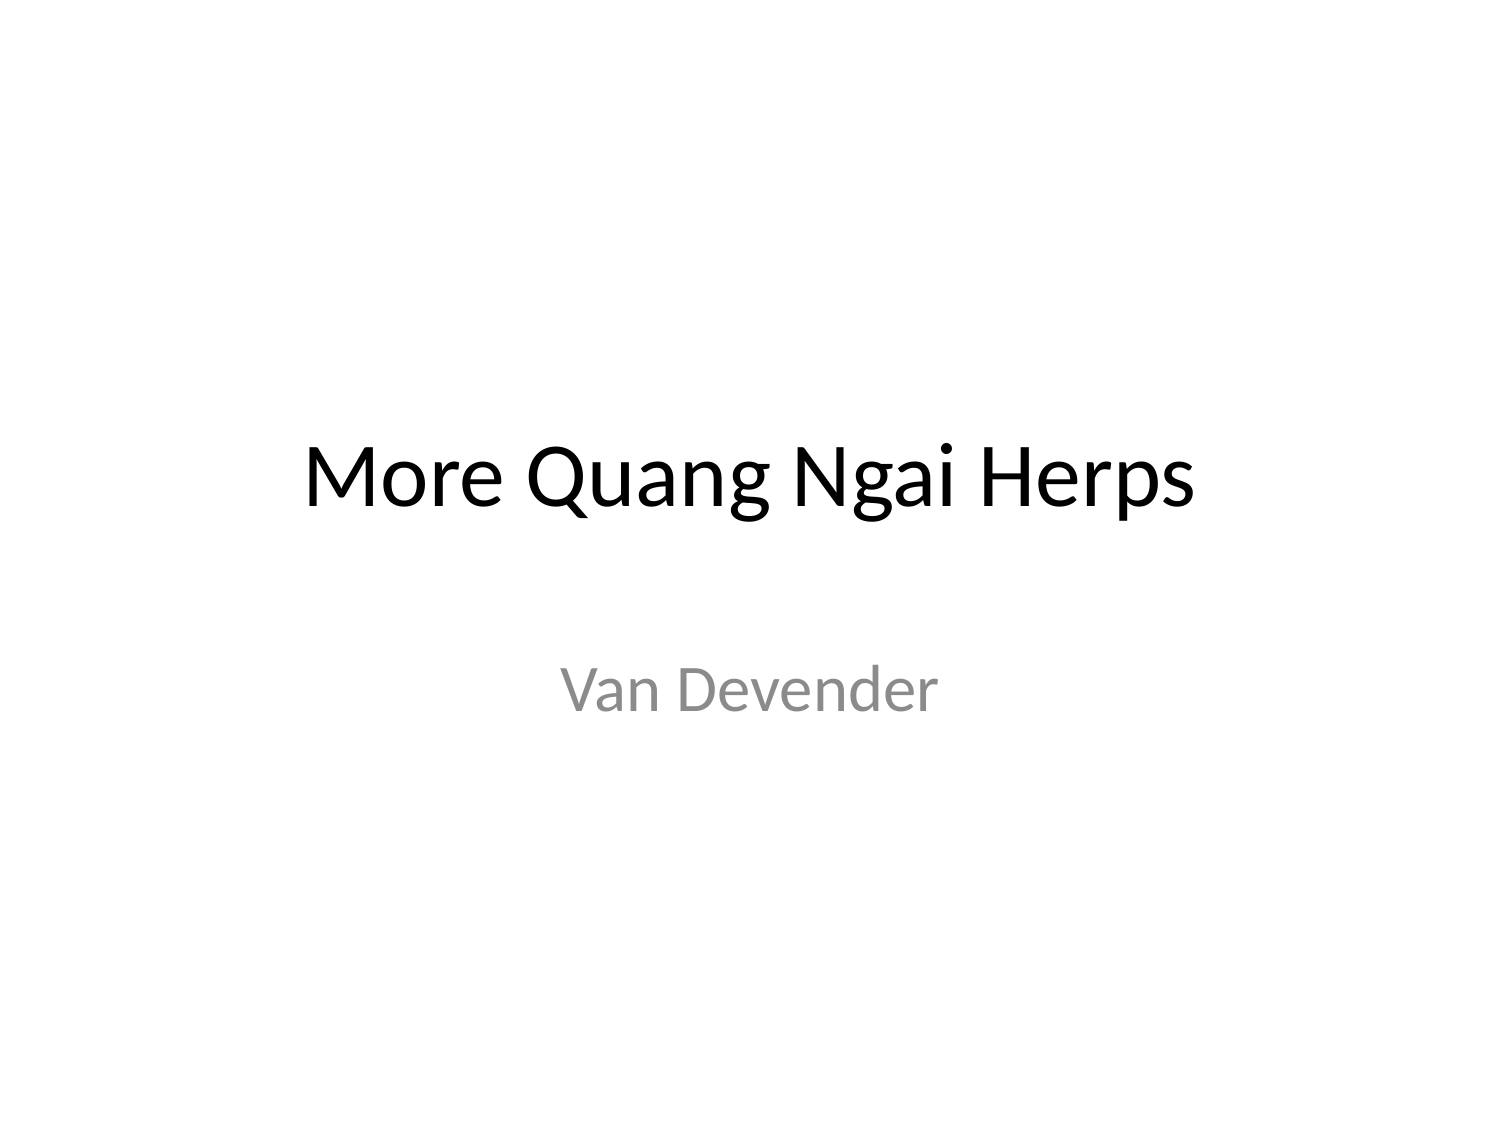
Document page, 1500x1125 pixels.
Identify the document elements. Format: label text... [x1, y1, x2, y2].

title More Quang Ngai Herps [112, 349, 1388, 591]
subtitle Van Devender [225, 637, 1275, 925]
